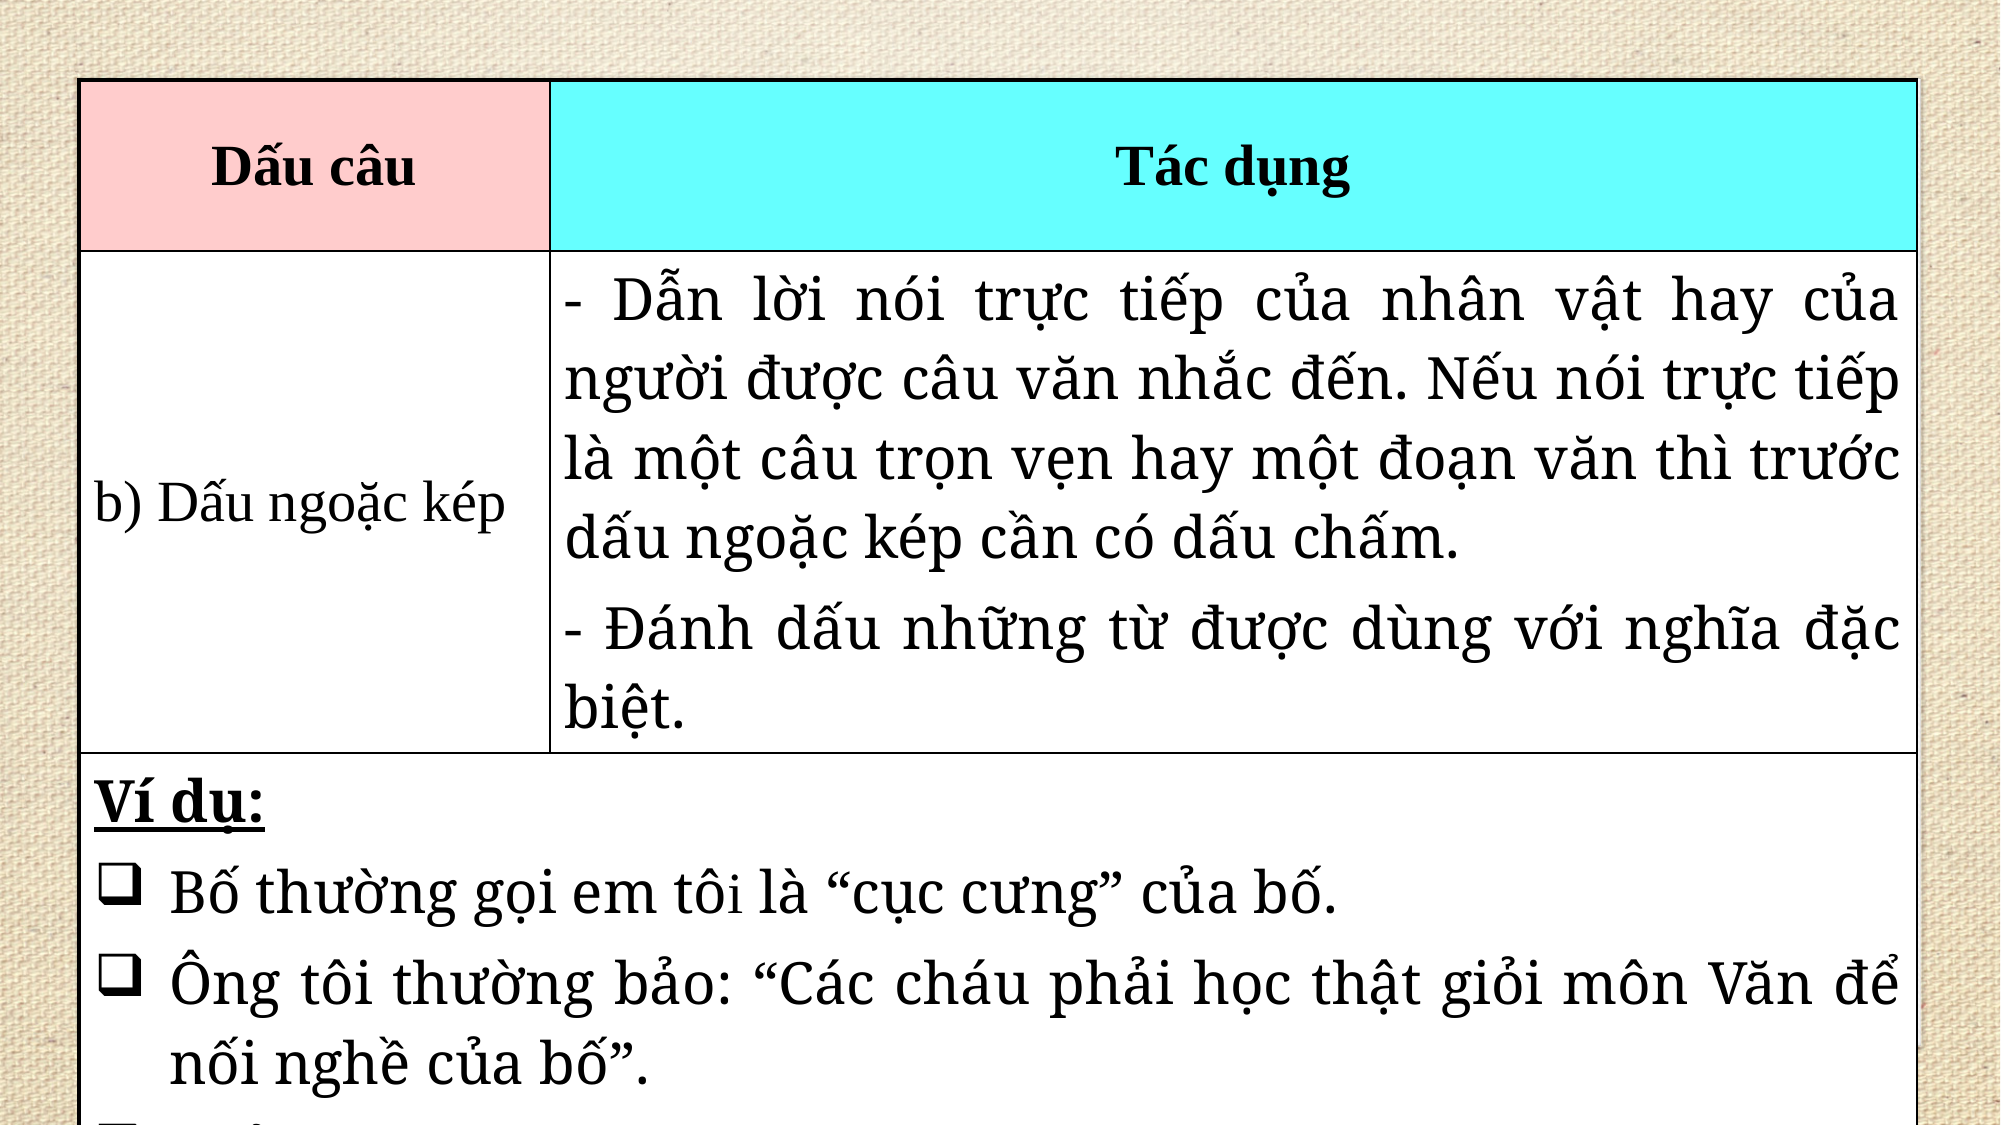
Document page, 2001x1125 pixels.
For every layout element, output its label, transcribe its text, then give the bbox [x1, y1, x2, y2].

picture [0, 0, 2001, 1125]
table_header Tác dụng [551, 82, 1916, 250]
table_cell - Dẫn lời nói trực tiếp của nhân vật hay của người được câu văn nhắc đến. Nếu nói trực tiếp là một câu trọn vẹn hay một đoạn văn thì trước dấu ngoặc kép cần có dấu chấm. - Đánh dấu những từ được dùng với nghĩa đặc biệt. [551, 252, 1916, 752]
table_cell b) Dấu ngoặc kép [81, 252, 549, 752]
table_header Dấu câu [81, 82, 549, 250]
table_cell Ví dụ: Bố thường gọi em tôi là “cục cưng” của bố. Ông tôi thường bảo: “Các cháu phải học thật giỏi môn Văn để nối nghề của bố”. Chẳng mấy chốc đàn kiến đã xây xong “lâu đài” của mình. [81, 754, 1916, 1125]
